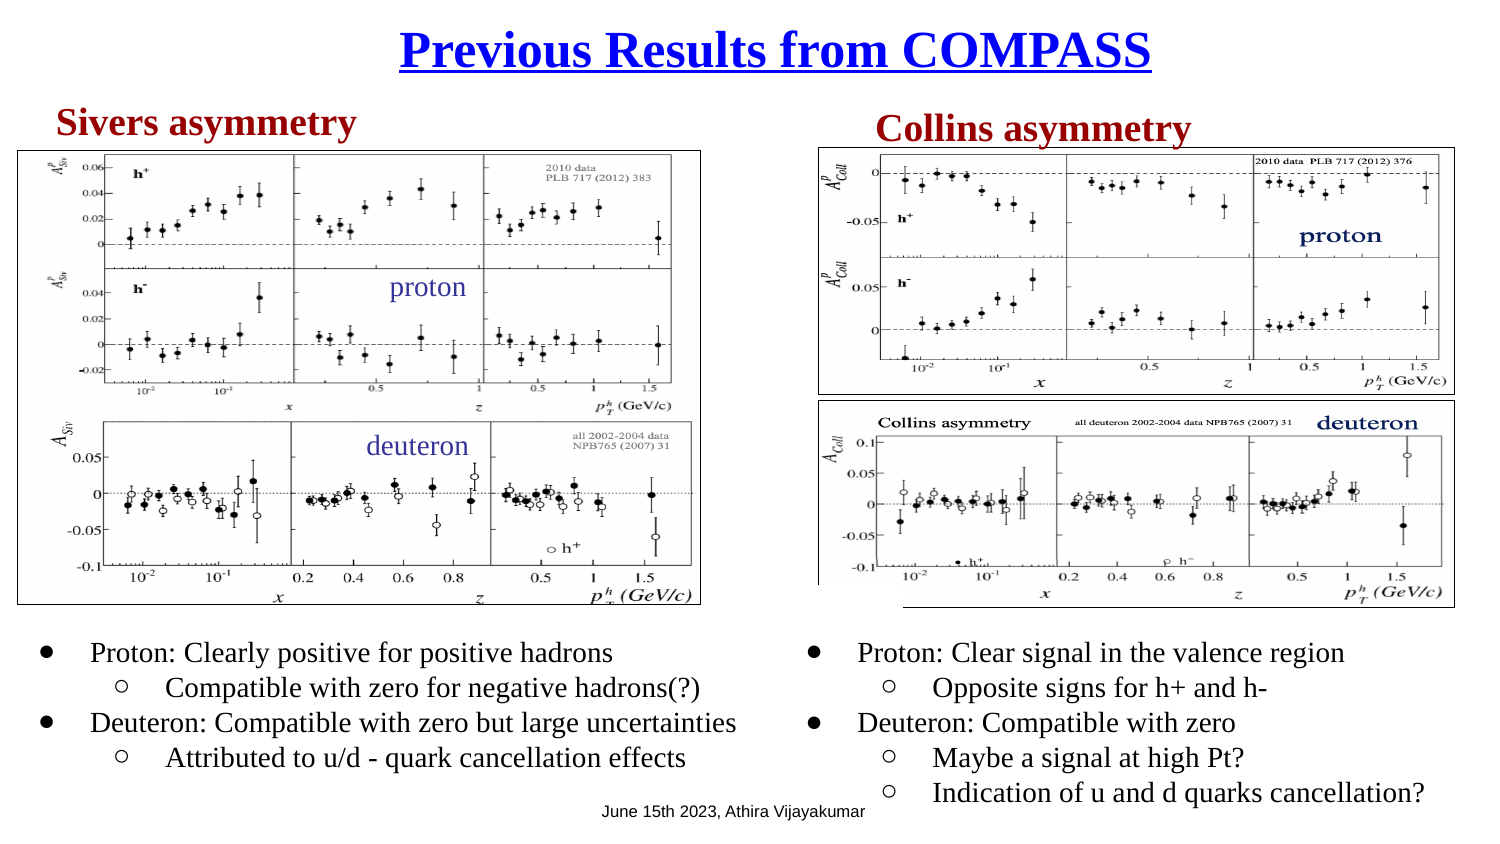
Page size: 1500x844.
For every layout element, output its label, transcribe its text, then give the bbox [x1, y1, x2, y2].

picture [818, 147, 1456, 395]
text_box Proton: Clear signal in the valence region Opposite signs for h+ and h- Deuteron: Compatible with zero Maybe a signal at high Pt? Indication of u and d quarks cancellation? [767, 618, 1480, 824]
title Previous Results from COMPASS [383, 0, 1206, 95]
text_box Collins asymmetry [859, 86, 1414, 147]
text_box Sivers asymmetry [40, 81, 396, 150]
picture [818, 399, 1456, 608]
picture [17, 150, 701, 605]
text_box Proton: Clearly positive for positive hadrons Compatible with zero for negative hadrons(?) Deuteron: Compatible with zero but large uncertainties Attributed to u/d - quark cancellation effects [0, 618, 767, 789]
